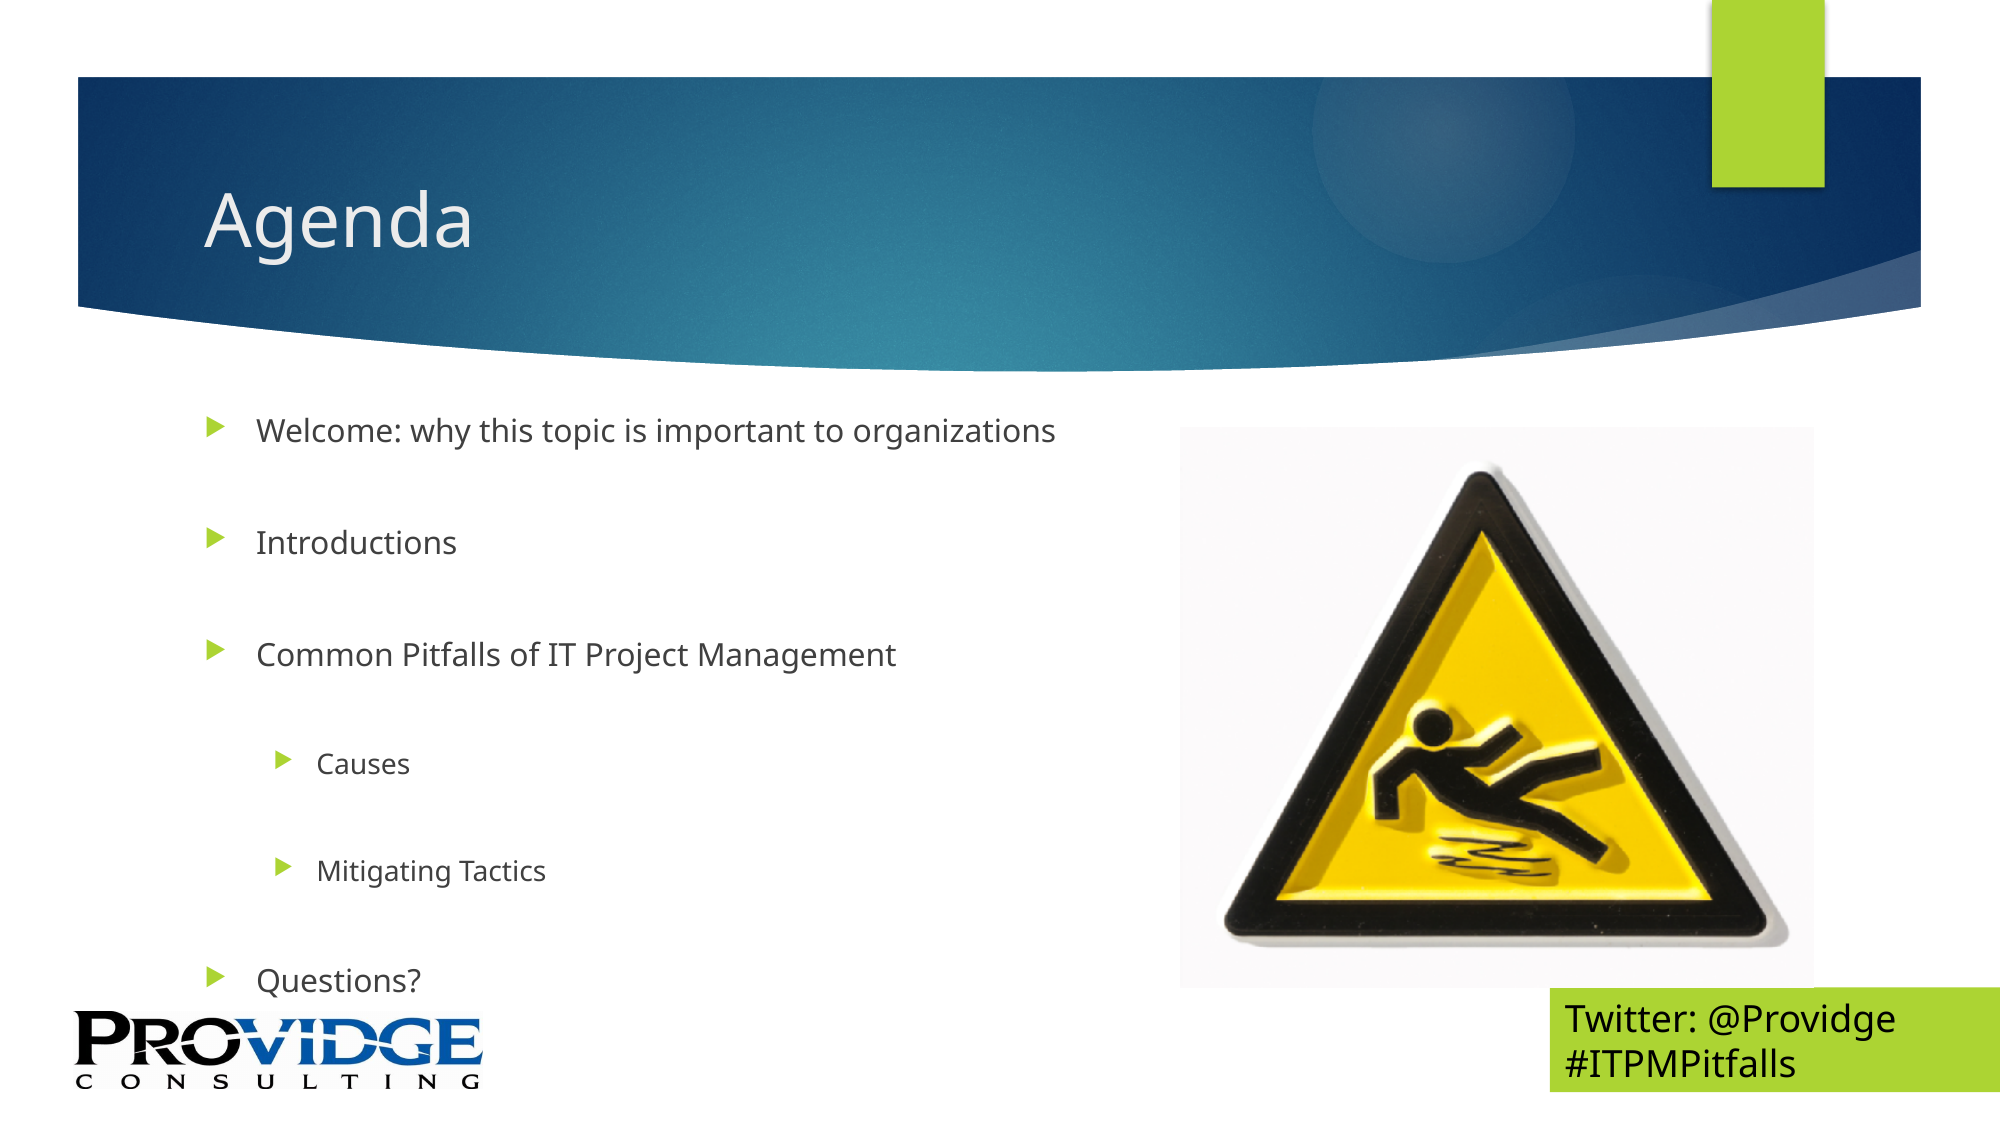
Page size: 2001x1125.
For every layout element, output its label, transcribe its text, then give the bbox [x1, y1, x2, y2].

text_box Twitter: @Providge #ITPMPitfalls [1549, 987, 2000, 1093]
title Agenda [189, 159, 1627, 276]
picture [72, 1011, 483, 1090]
picture [1179, 427, 1814, 989]
list Welcome: why this topic is important to organizations Introductions Common Pitfalls of IT Project Management Causes Mitigating Tactics Questions? [189, 403, 1627, 1012]
